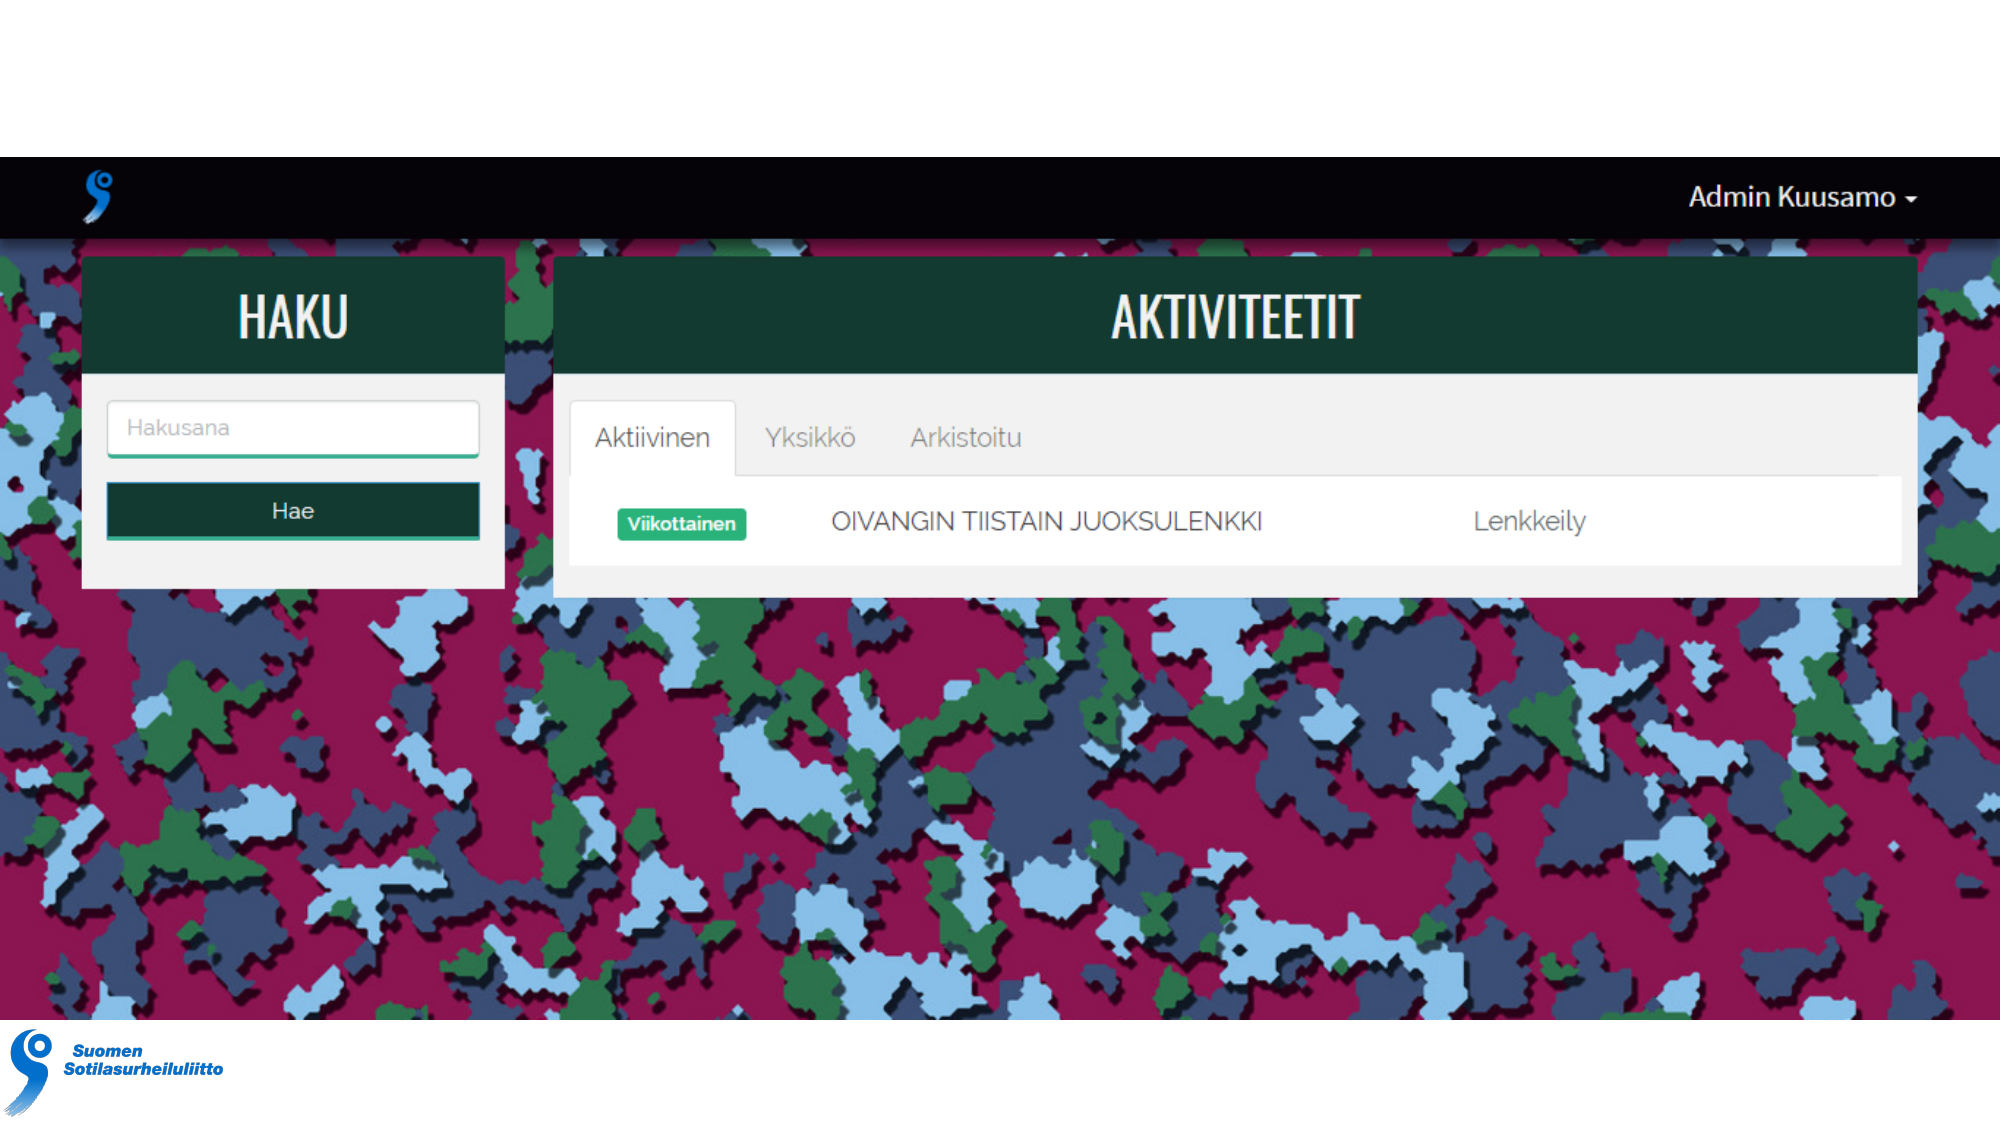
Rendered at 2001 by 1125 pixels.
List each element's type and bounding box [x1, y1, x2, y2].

picture [0, 1028, 227, 1118]
list [0, 157, 2000, 1020]
